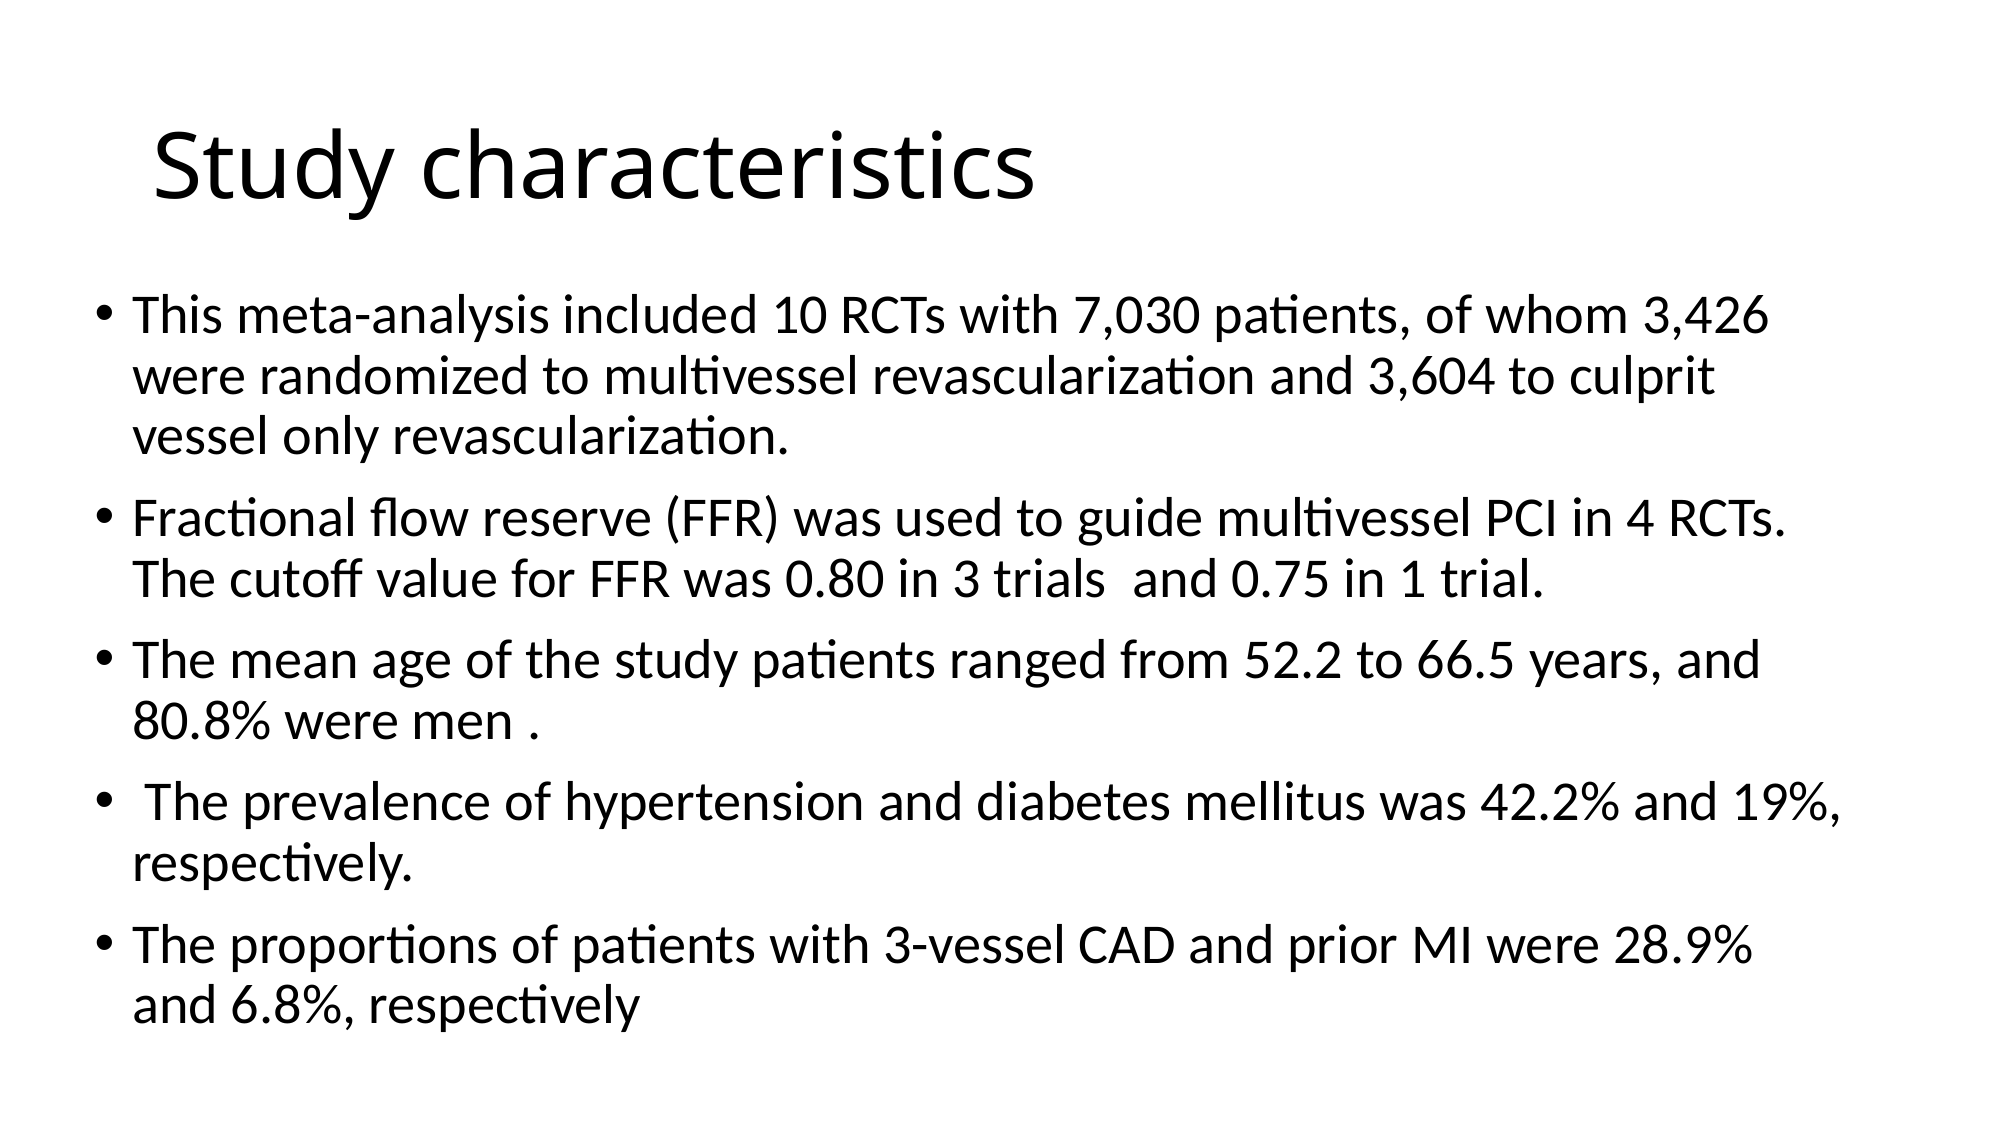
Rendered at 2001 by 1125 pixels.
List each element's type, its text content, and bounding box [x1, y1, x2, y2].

list This meta-analysis included 10 RCTs with 7,030 patients, of whom 3,426 were randomized to multivessel revascularization and 3,604 to culprit vessel only revascularization. Fractional flow reserve (FFR) was used to guide multivessel PCI in 4 RCTs. The cutoff value for FFR was 0.80 in 3 trials and 0.75 in 1 trial. The mean age of the study patients ranged from 52.2 to 66.5 years, and 80.8% were men . The prevalence of hypertension and diabetes mellitus was 42.2% and 19%, respectively. The proportions of patients with 3-vessel CAD and prior MI were 28.9% and 6.8%, respectively [79, 277, 1863, 1095]
title Study characteristics [137, 59, 1863, 277]
